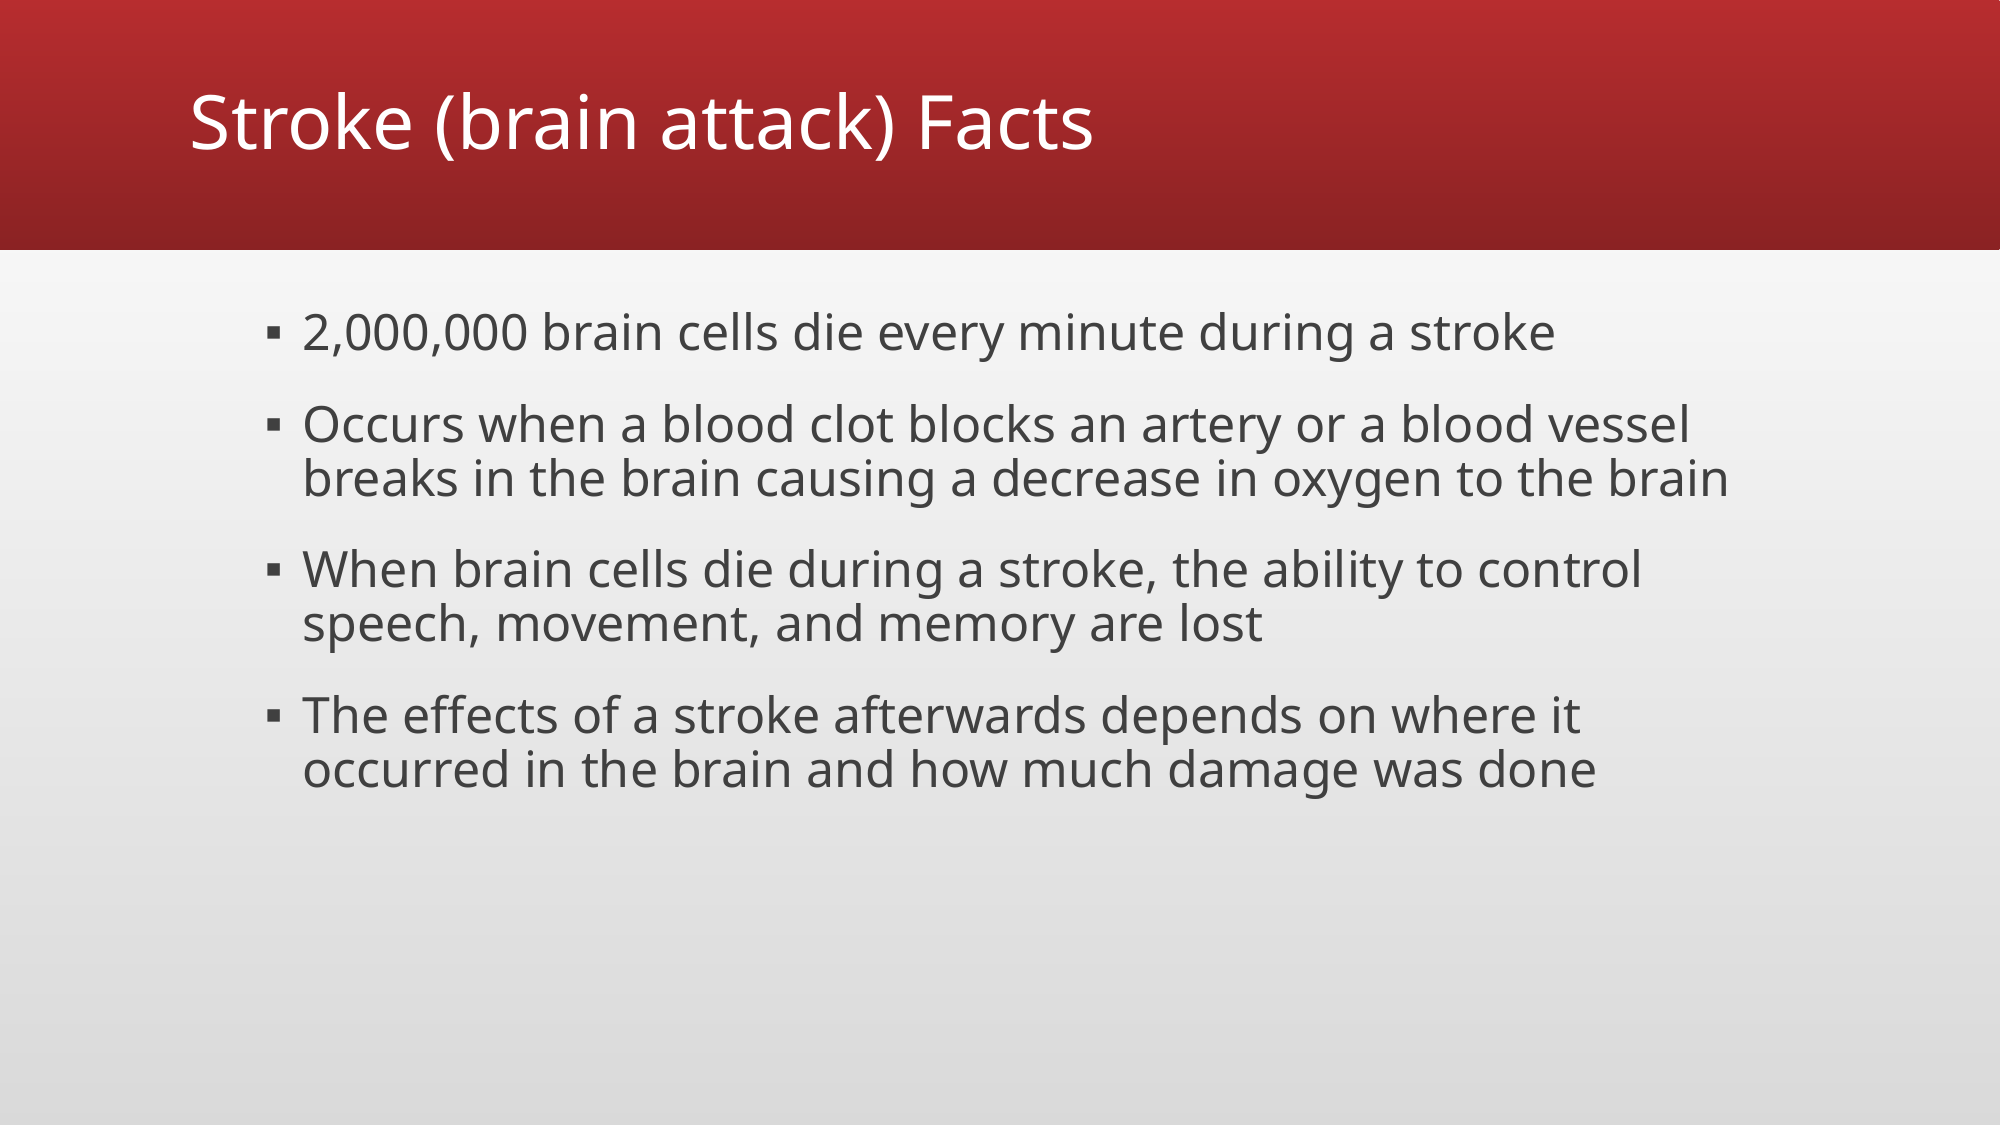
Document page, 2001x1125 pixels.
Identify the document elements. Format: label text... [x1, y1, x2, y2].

title Stroke (brain attack) Facts [174, 16, 1825, 234]
list 2,000,000 brain cells die every minute during a stroke Occurs when a blood clot blocks an artery or a blood vessel breaks in the brain causing a decrease in oxygen to the brain When brain cells die during a stroke, the ability to control speech, movement, and memory are lost The effects of a stroke afterwards depends on where it occurred in the brain and how much damage was done [249, 299, 1750, 1050]
